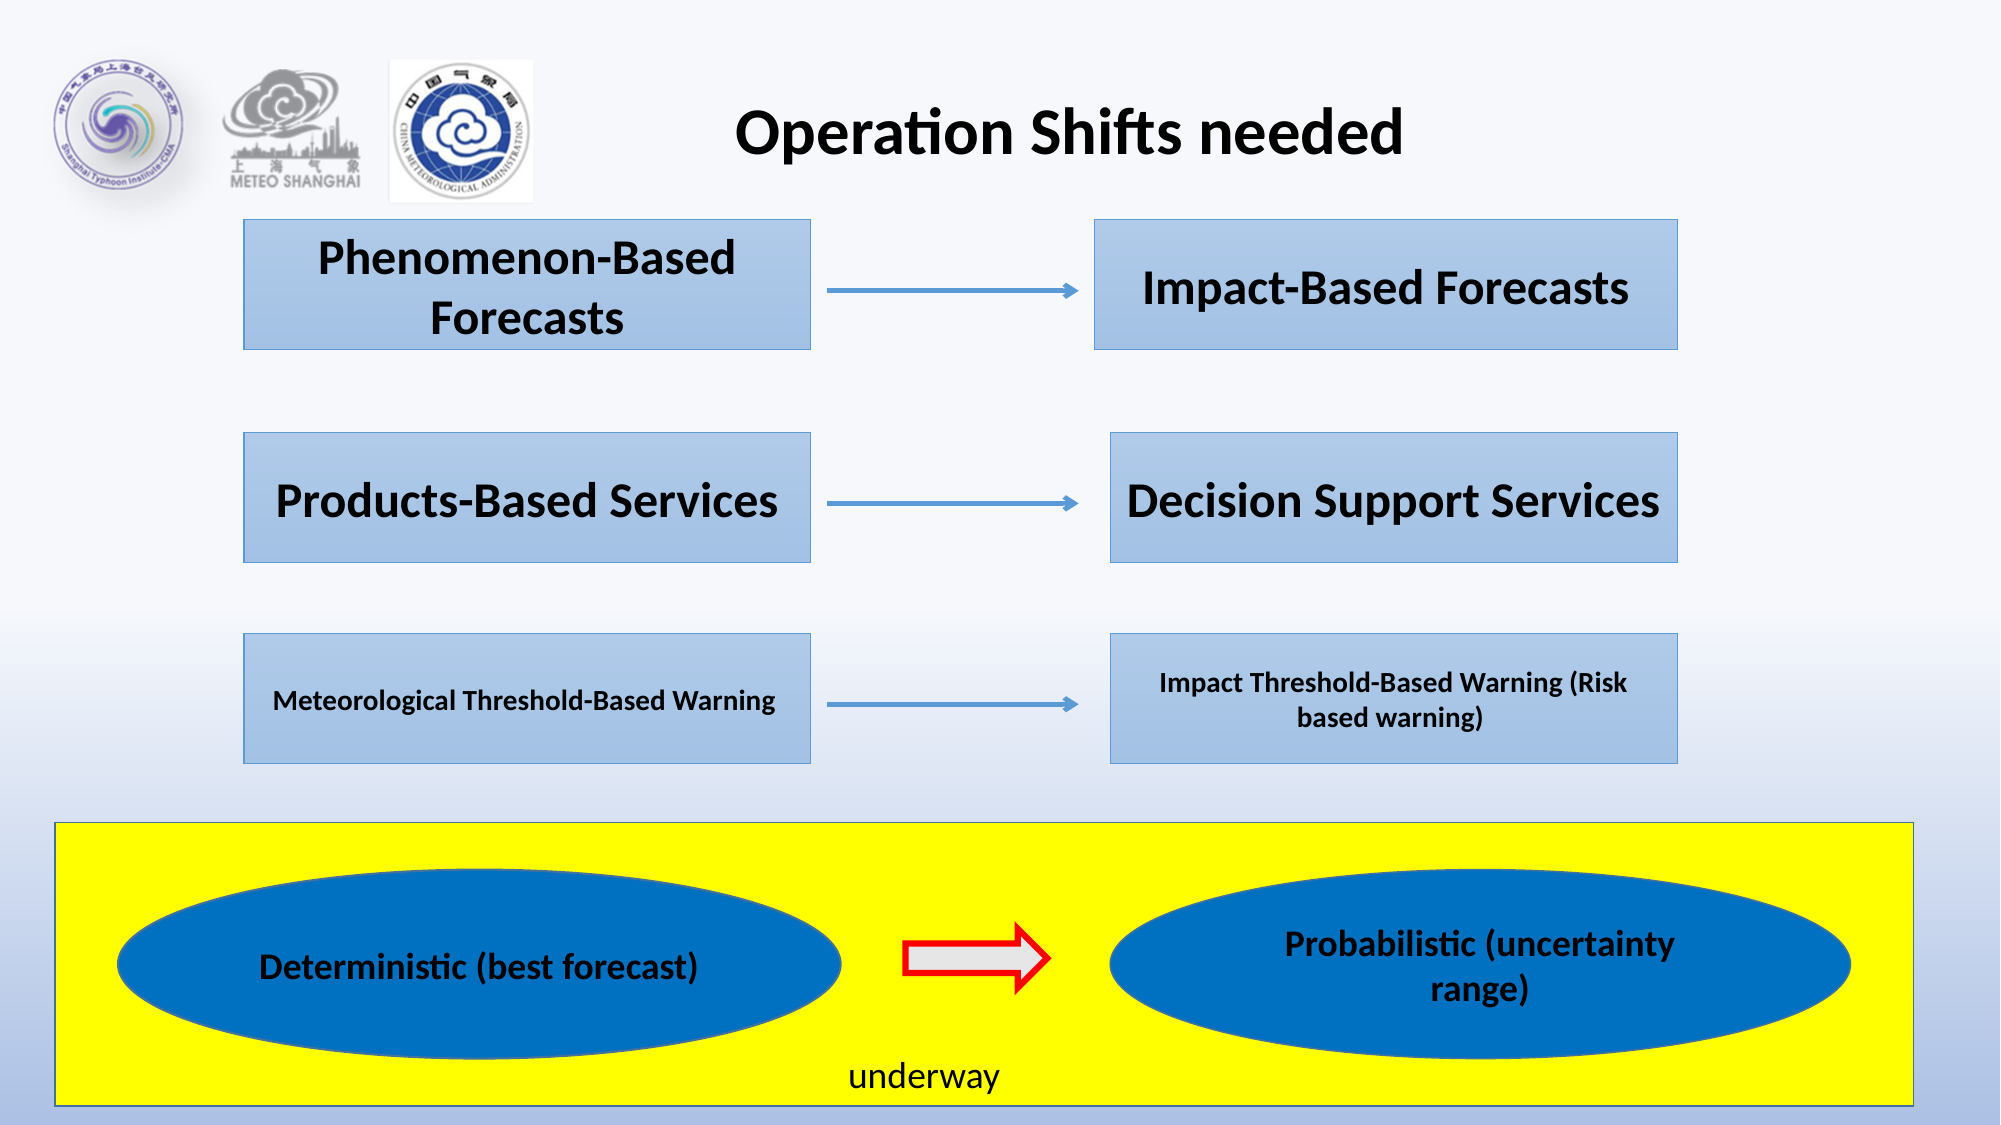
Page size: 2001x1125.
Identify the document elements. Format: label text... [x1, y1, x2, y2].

text_box underway [833, 1043, 1133, 1104]
picture [26, 32, 533, 246]
text_box Operation Shifts needed [495, 80, 1662, 176]
text_box Probabilistic (uncertainty range) [1109, 868, 1852, 1060]
text_box [54, 821, 1914, 1107]
text_box Deterministic (best forecast) [116, 868, 842, 1060]
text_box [243, 219, 1678, 764]
text_box [904, 926, 1049, 991]
